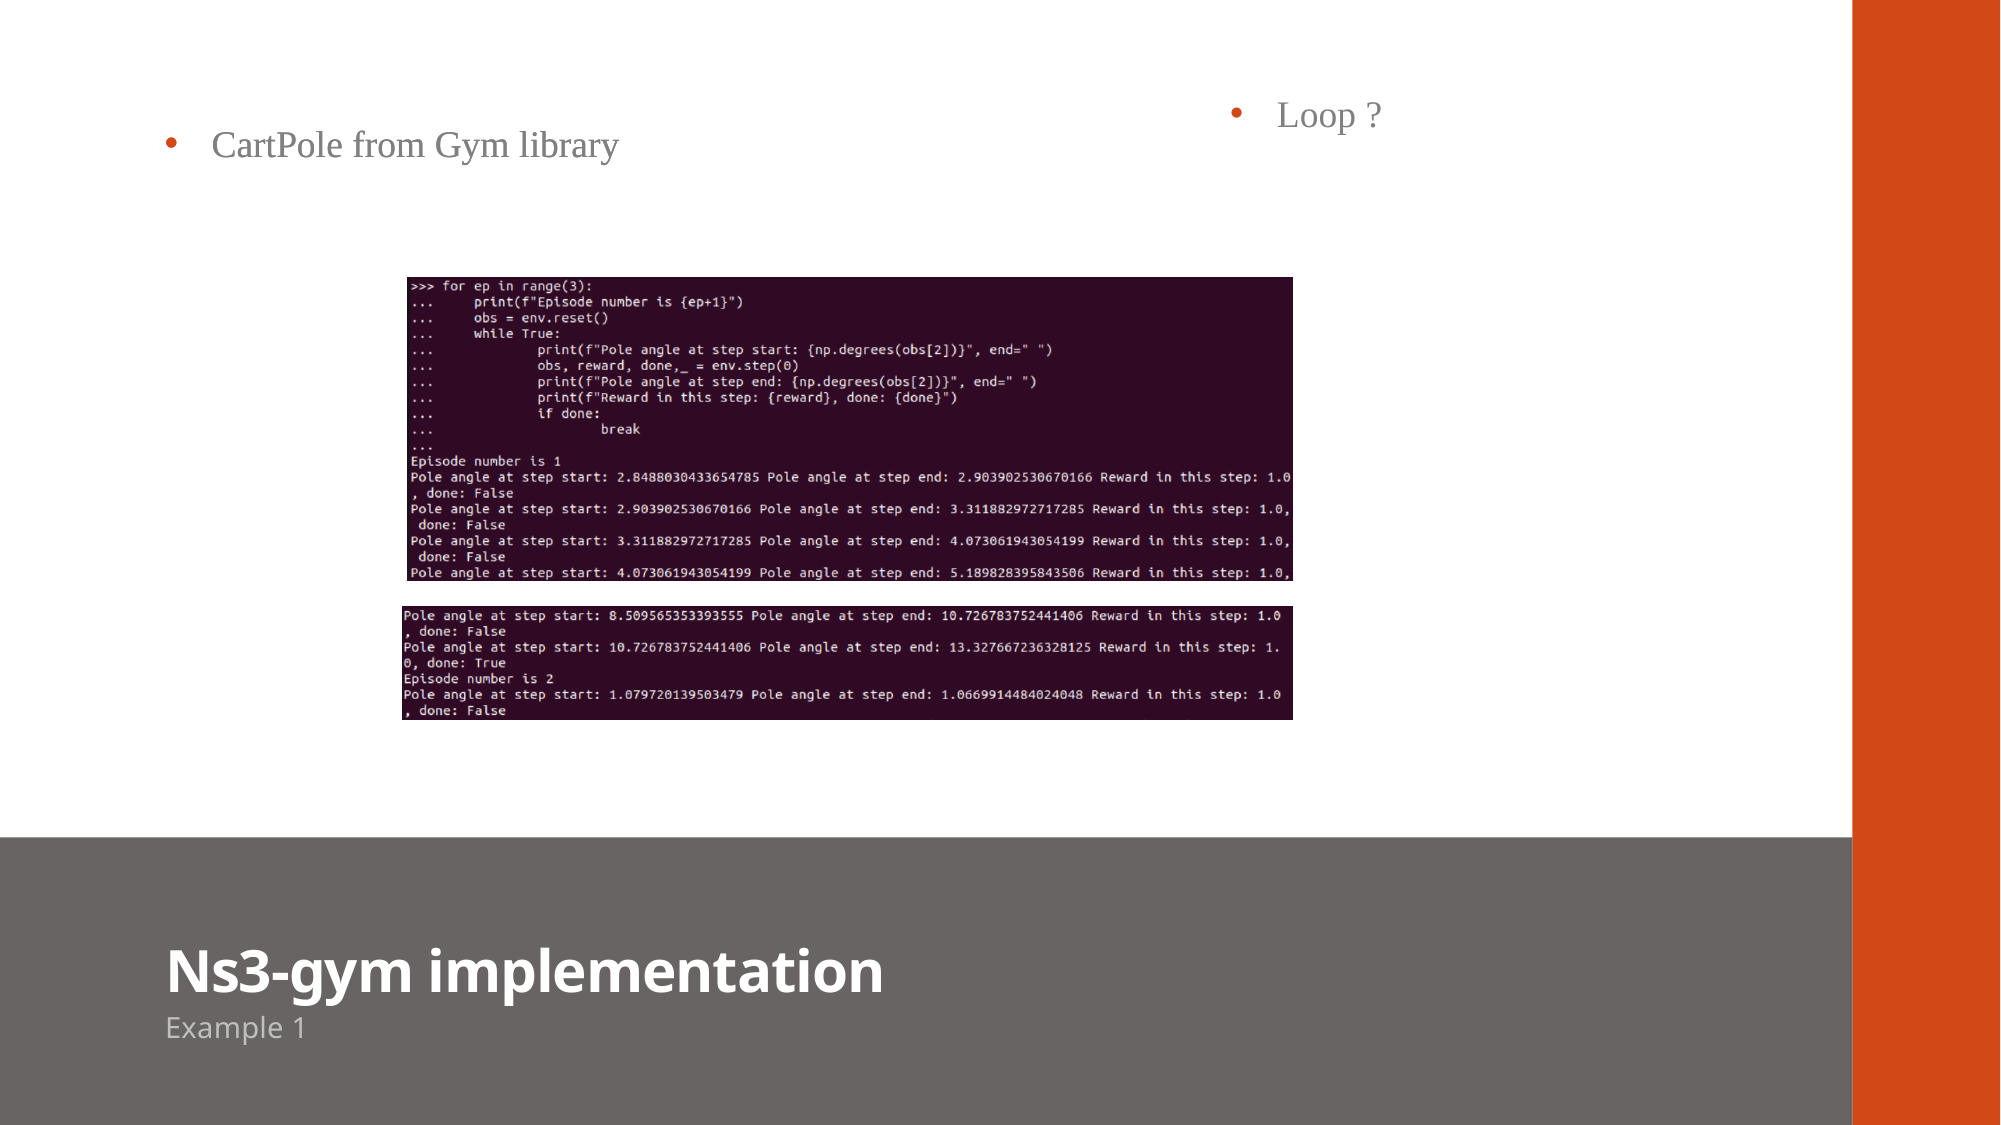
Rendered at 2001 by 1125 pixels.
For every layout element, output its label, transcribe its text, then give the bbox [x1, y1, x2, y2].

title Ns3-gym implementation [150, 862, 1788, 1002]
text_box Loop ? [1215, 82, 2000, 233]
picture [406, 277, 1294, 581]
text_box [569, 68, 2000, 112]
list Example 1 [150, 1002, 1788, 1100]
picture [402, 605, 1294, 720]
text_box CartPole from Gym library [149, 112, 1420, 263]
